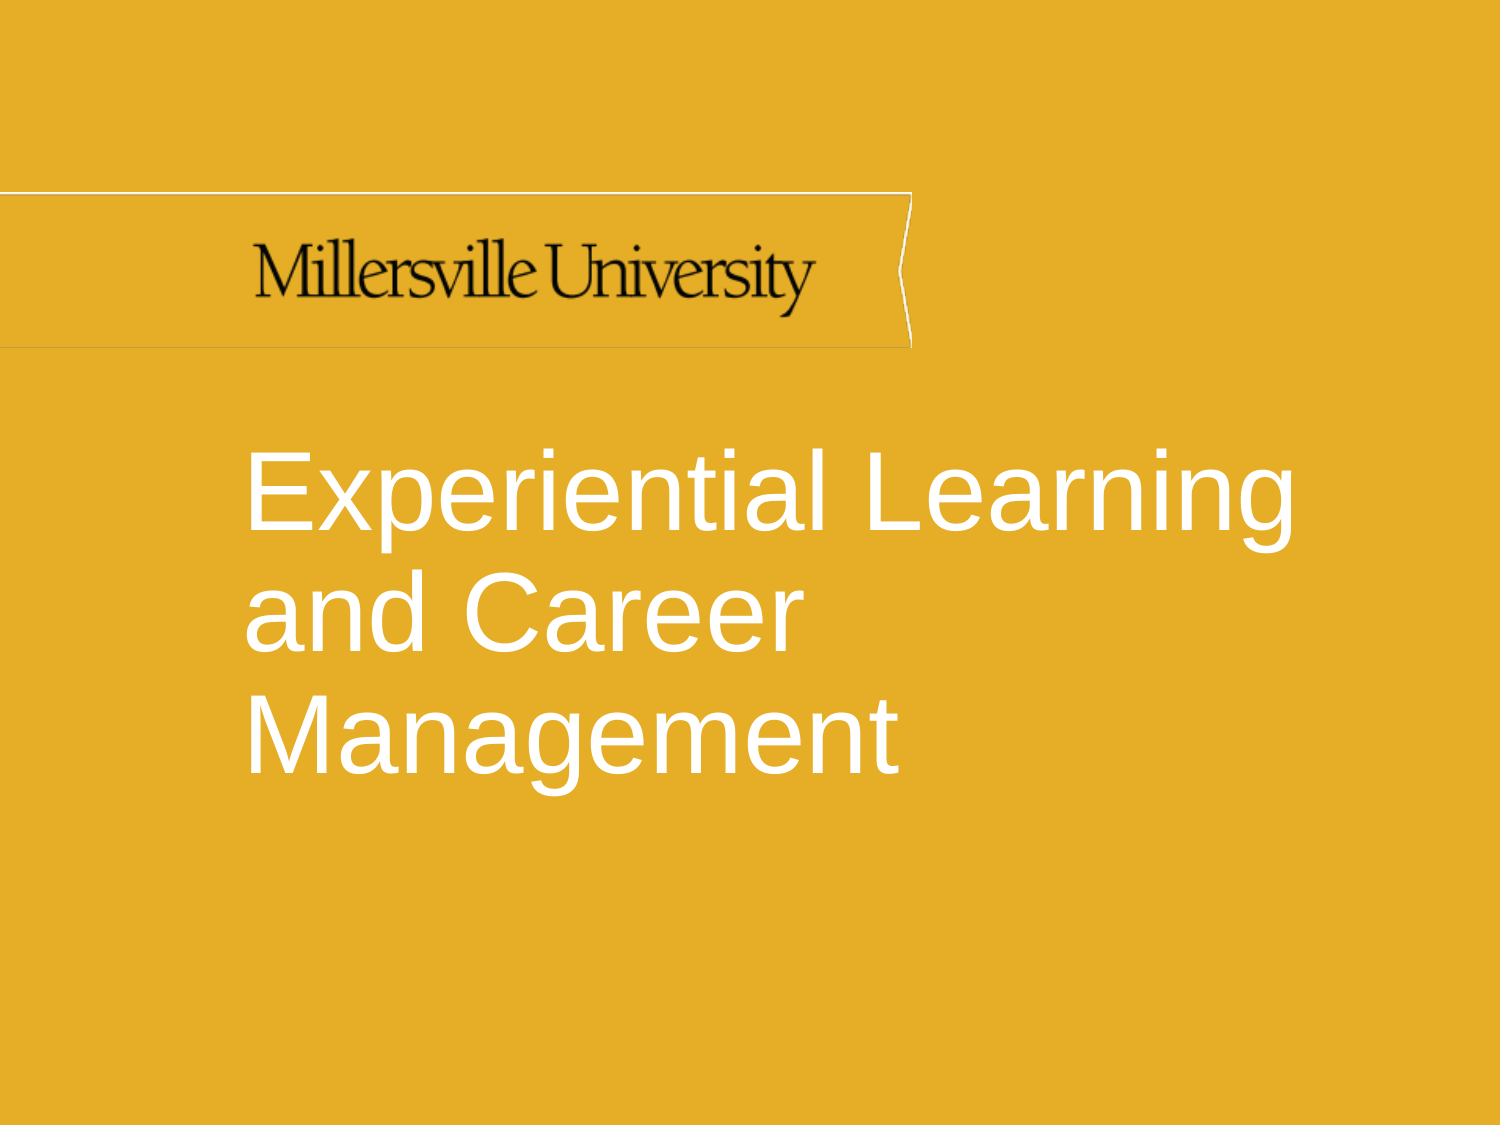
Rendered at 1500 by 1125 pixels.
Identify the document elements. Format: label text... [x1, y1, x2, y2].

text_box Experiential Learning and Career Management [228, 425, 1455, 528]
picture [0, 192, 912, 348]
